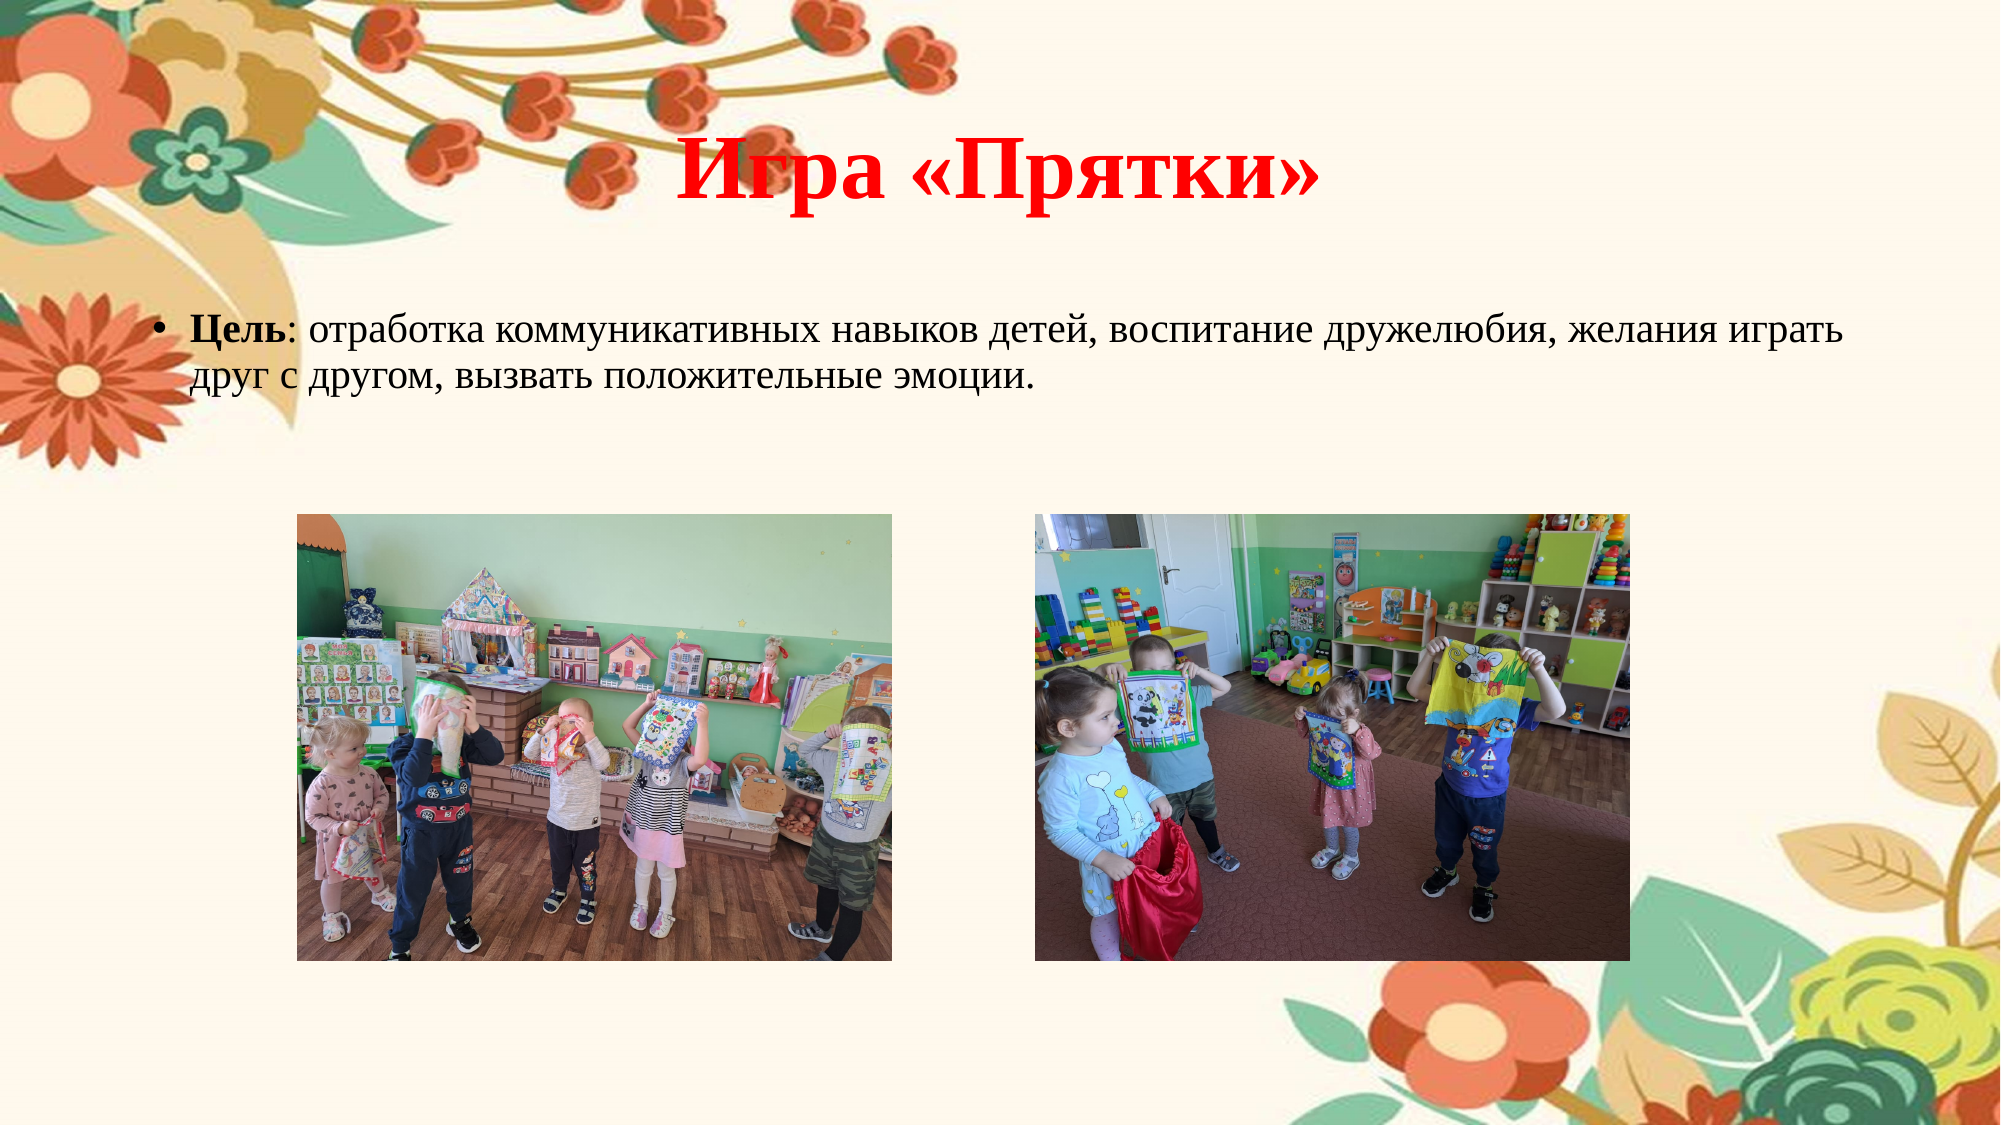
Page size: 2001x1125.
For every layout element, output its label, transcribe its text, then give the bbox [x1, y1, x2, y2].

list Цель: отработка коммуникативных навыков детей, воспитание дружелюбия, желания играть друг с другом, вызвать положительные эмоции. [137, 299, 1863, 1014]
picture [0, 0, 2001, 1125]
title Игра «Прятки» [137, 59, 1863, 278]
